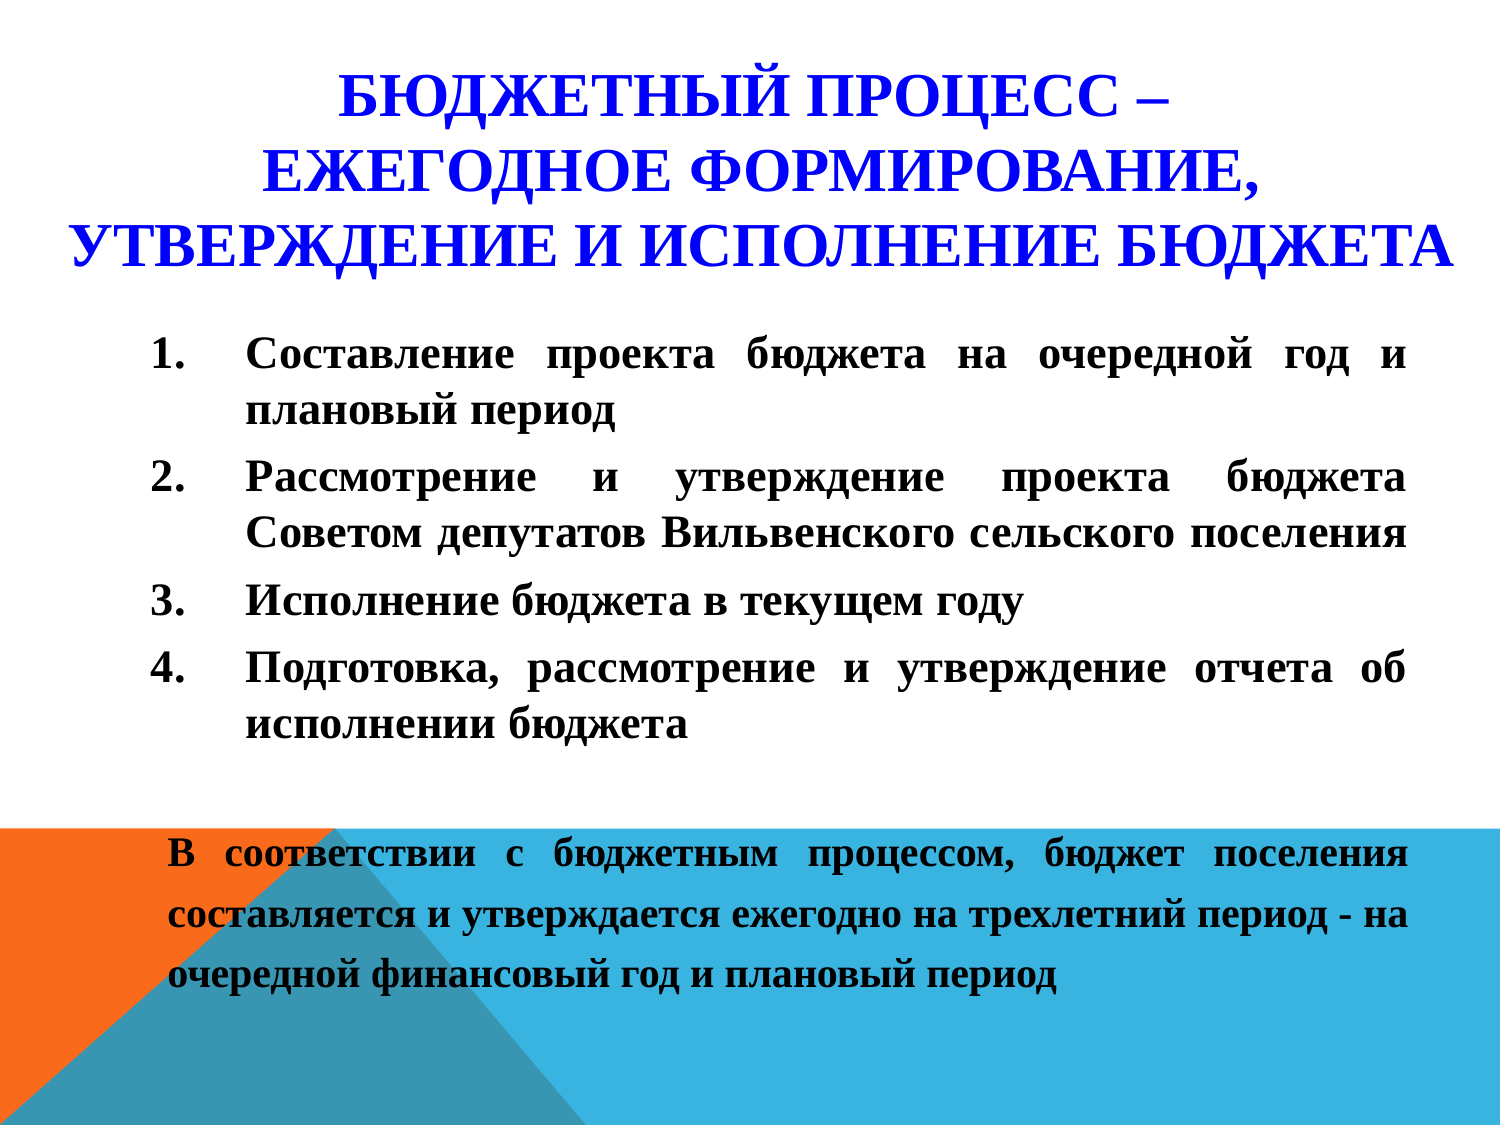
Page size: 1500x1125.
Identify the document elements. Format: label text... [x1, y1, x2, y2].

list Составление проекта бюджета на очередной год и плановый период Рассмотрение и утверждение проекта бюджета Советом депутатов Вильвенского сельского поселения Исполнение бюджета в текущем году Подготовка, рассмотрение и утверждение отчета об исполнении бюджета В соответствии с бюджетным процессом, бюджет поселения составляется и утверждается ежегодно на трехлетний период - на очередной финансовый год и плановый период [135, 314, 1424, 1059]
title Бюджетный процесс – ежегодное формирование, утверждение и исполнение бюджета [41, 30, 1483, 303]
